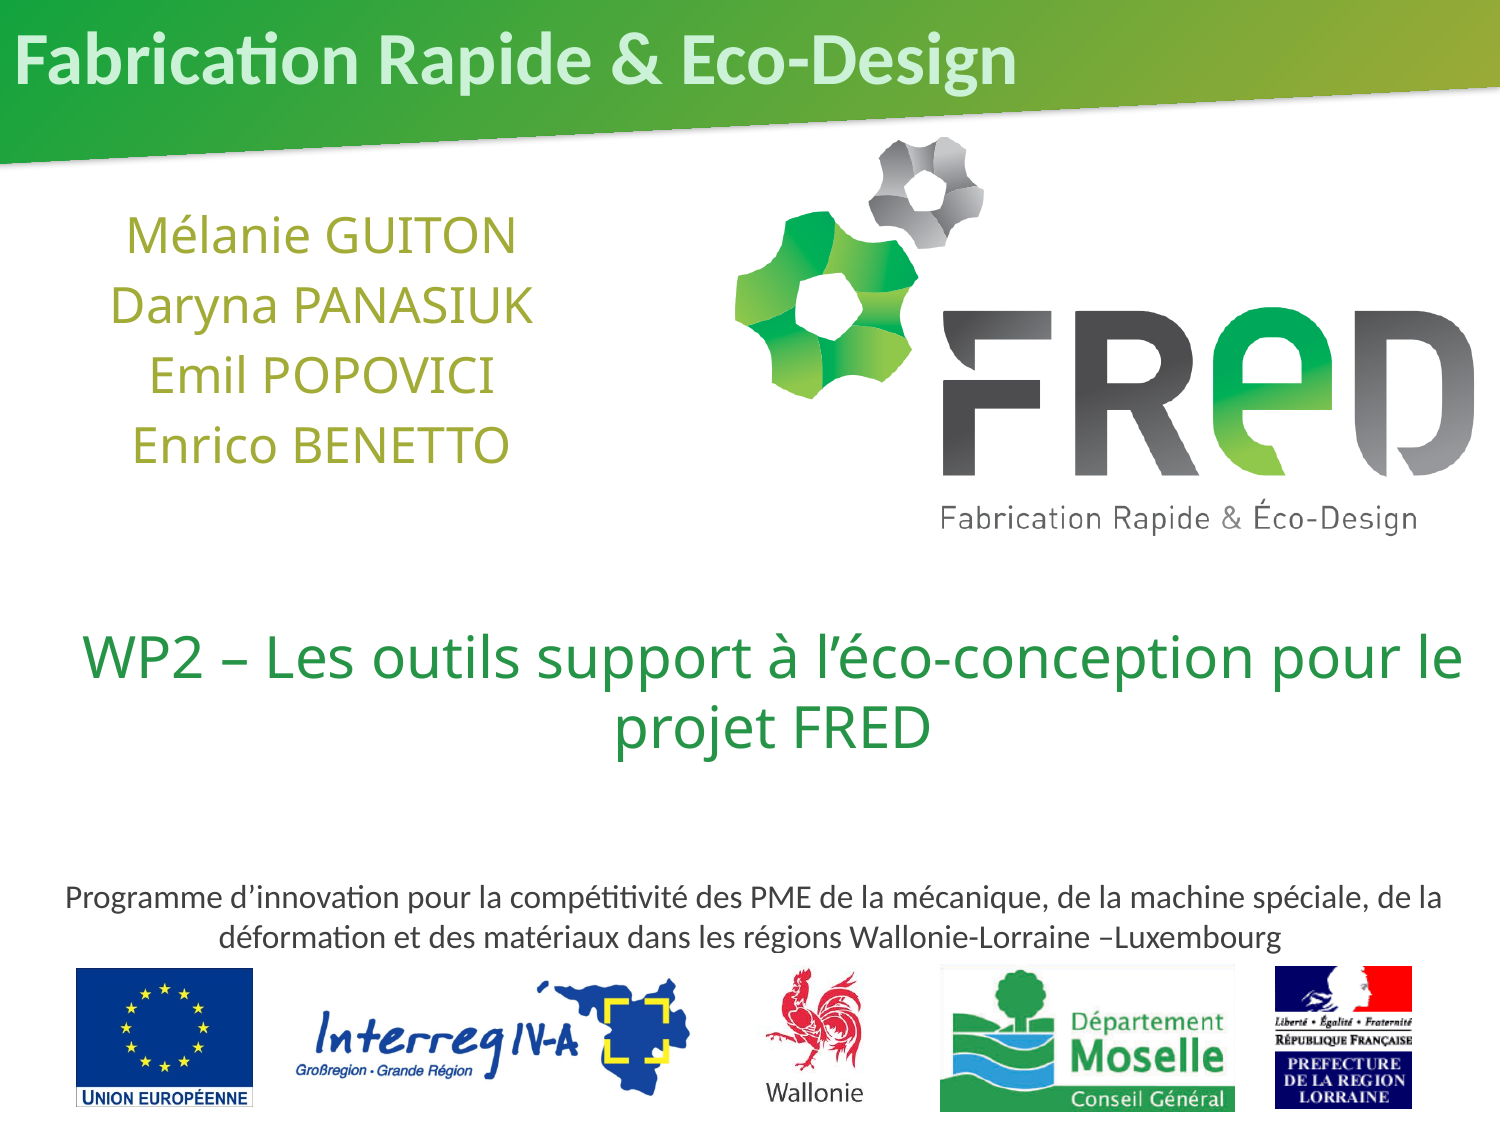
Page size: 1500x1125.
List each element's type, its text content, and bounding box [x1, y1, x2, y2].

picture [76, 968, 253, 1107]
title WP2 – Les outils support à l’éco-conception pour le projet FRED [47, 569, 1500, 811]
picture [1275, 966, 1412, 1109]
picture [293, 978, 692, 1097]
picture [732, 953, 900, 1122]
subtitle Mélanie GUITON Daryna PANASIUK Emil POPOVICI Enrico BENETTO [0, 196, 644, 386]
picture [940, 964, 1235, 1112]
picture [731, 137, 1477, 539]
